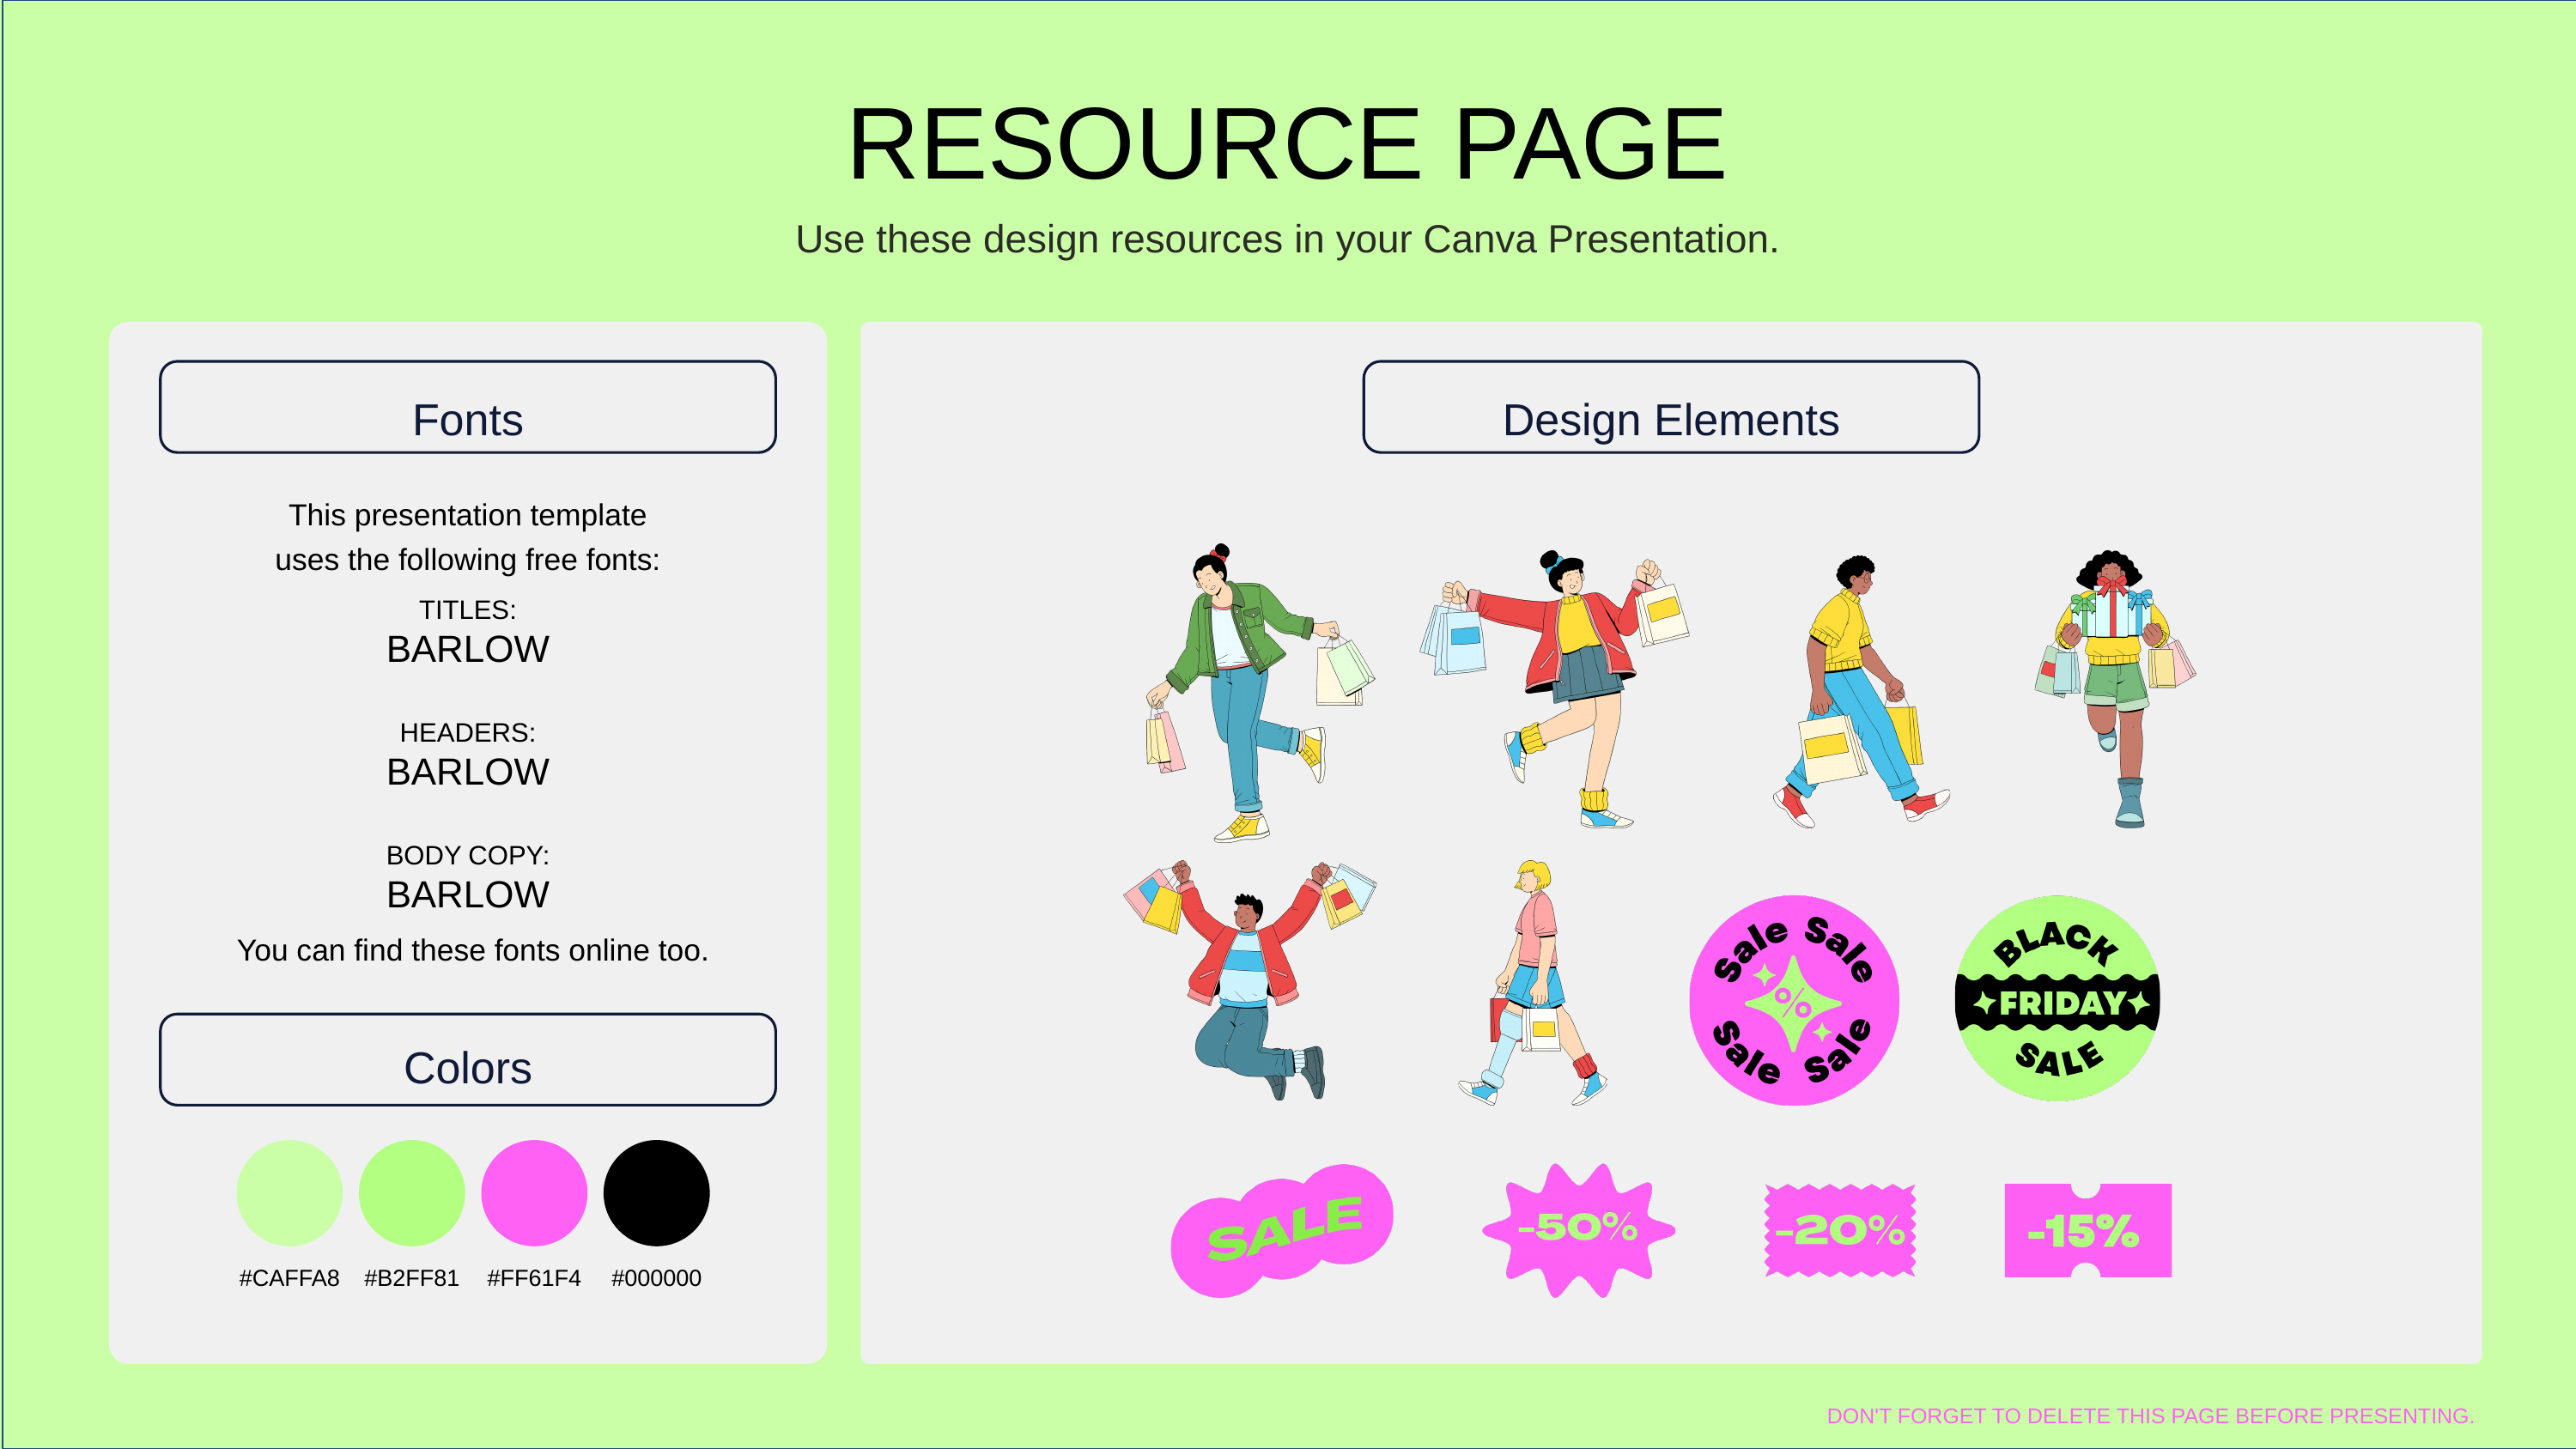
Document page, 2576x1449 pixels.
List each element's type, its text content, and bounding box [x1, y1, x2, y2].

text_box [860, 311, 2483, 1365]
text_box RESOURCE PAGE [770, 76, 1806, 199]
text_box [481, 1137, 588, 1246]
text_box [160, 350, 776, 453]
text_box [1364, 350, 1980, 453]
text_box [236, 1137, 343, 1246]
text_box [603, 1137, 710, 1246]
text_box Use these design resources in your Canva Presentation. [592, 203, 1984, 262]
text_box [108, 311, 828, 1365]
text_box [160, 1003, 776, 1106]
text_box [358, 1137, 465, 1246]
text_box [3, 0, 2576, 1449]
text_box DON'T FORGET TO DELETE THIS PAGE BEFORE PRESENTING. [1649, 1396, 2482, 1428]
